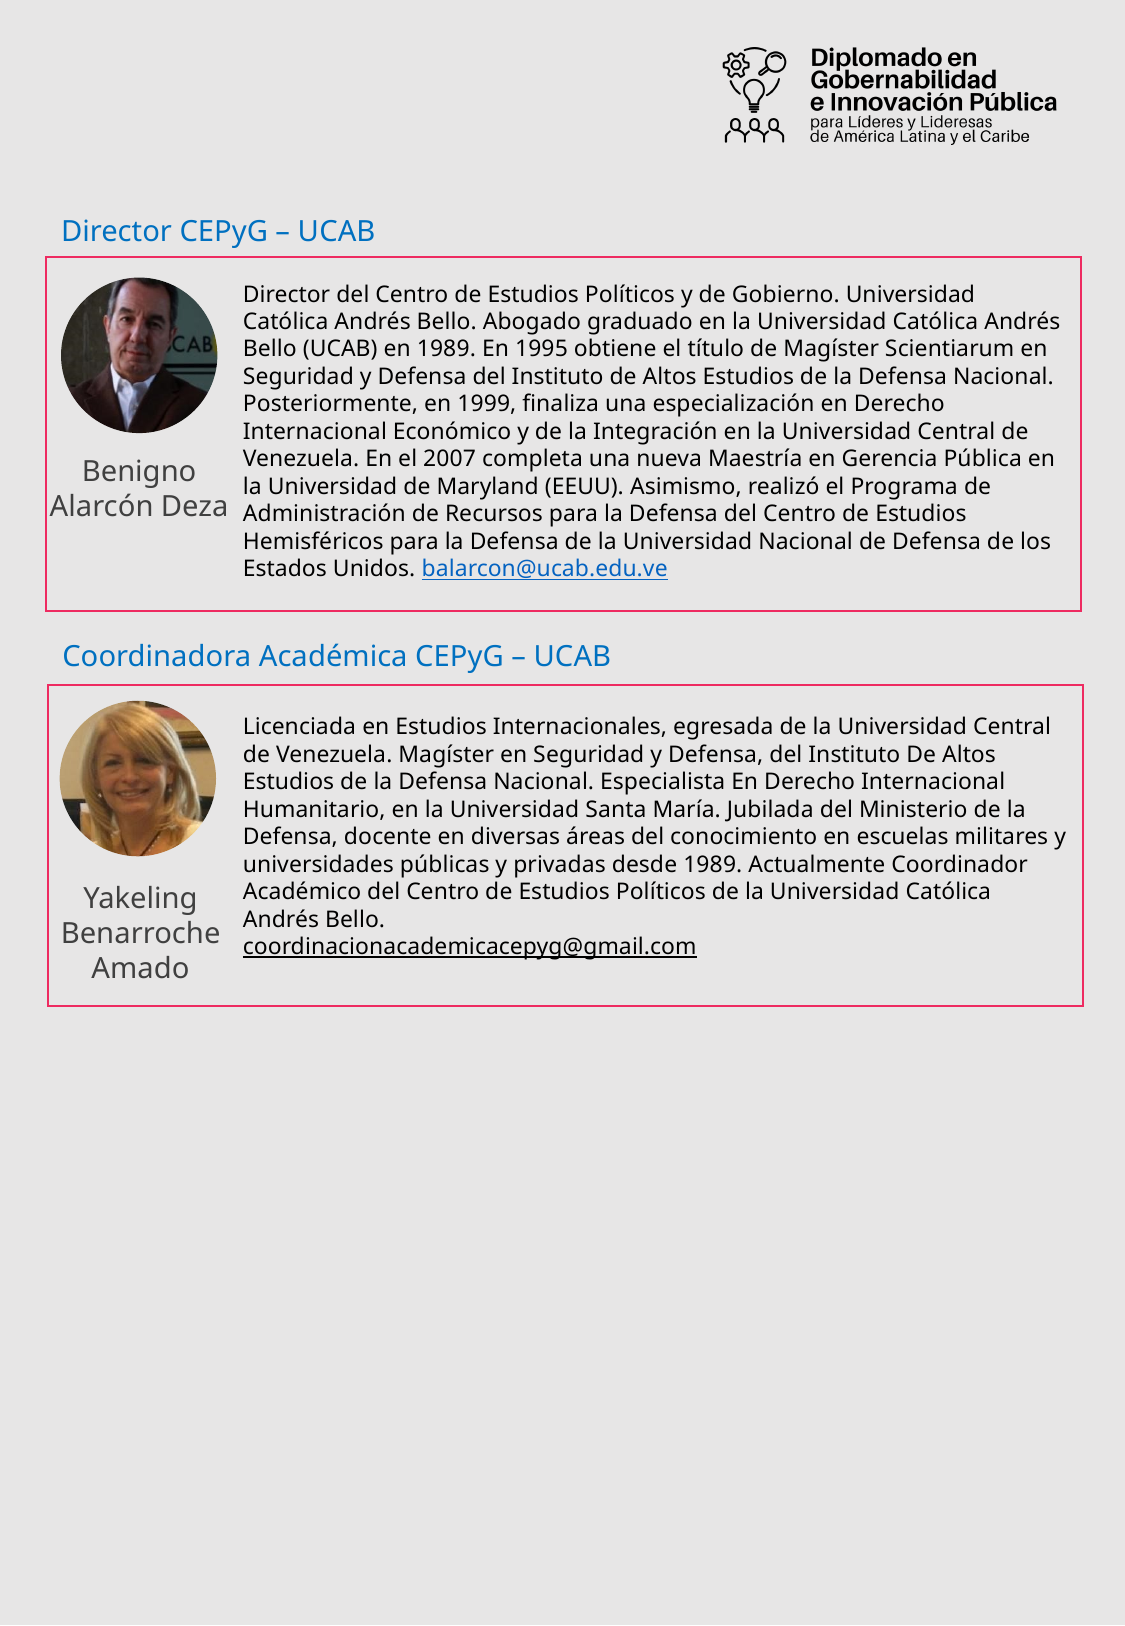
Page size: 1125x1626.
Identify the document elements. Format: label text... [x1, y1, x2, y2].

text_box [47, 684, 1084, 1007]
text_box Yakeling Benarroche Amado [31, 871, 250, 992]
text_box Coordinadora Académica CEPyG – UCAB [47, 634, 1100, 681]
text_box [45, 256, 1082, 612]
text_box [59, 276, 219, 435]
text_box Benigno Alarcón Deza [30, 444, 248, 530]
text_box [58, 699, 218, 858]
picture [722, 47, 1057, 145]
text_box Director CEPyG – UCAB [46, 209, 1099, 256]
